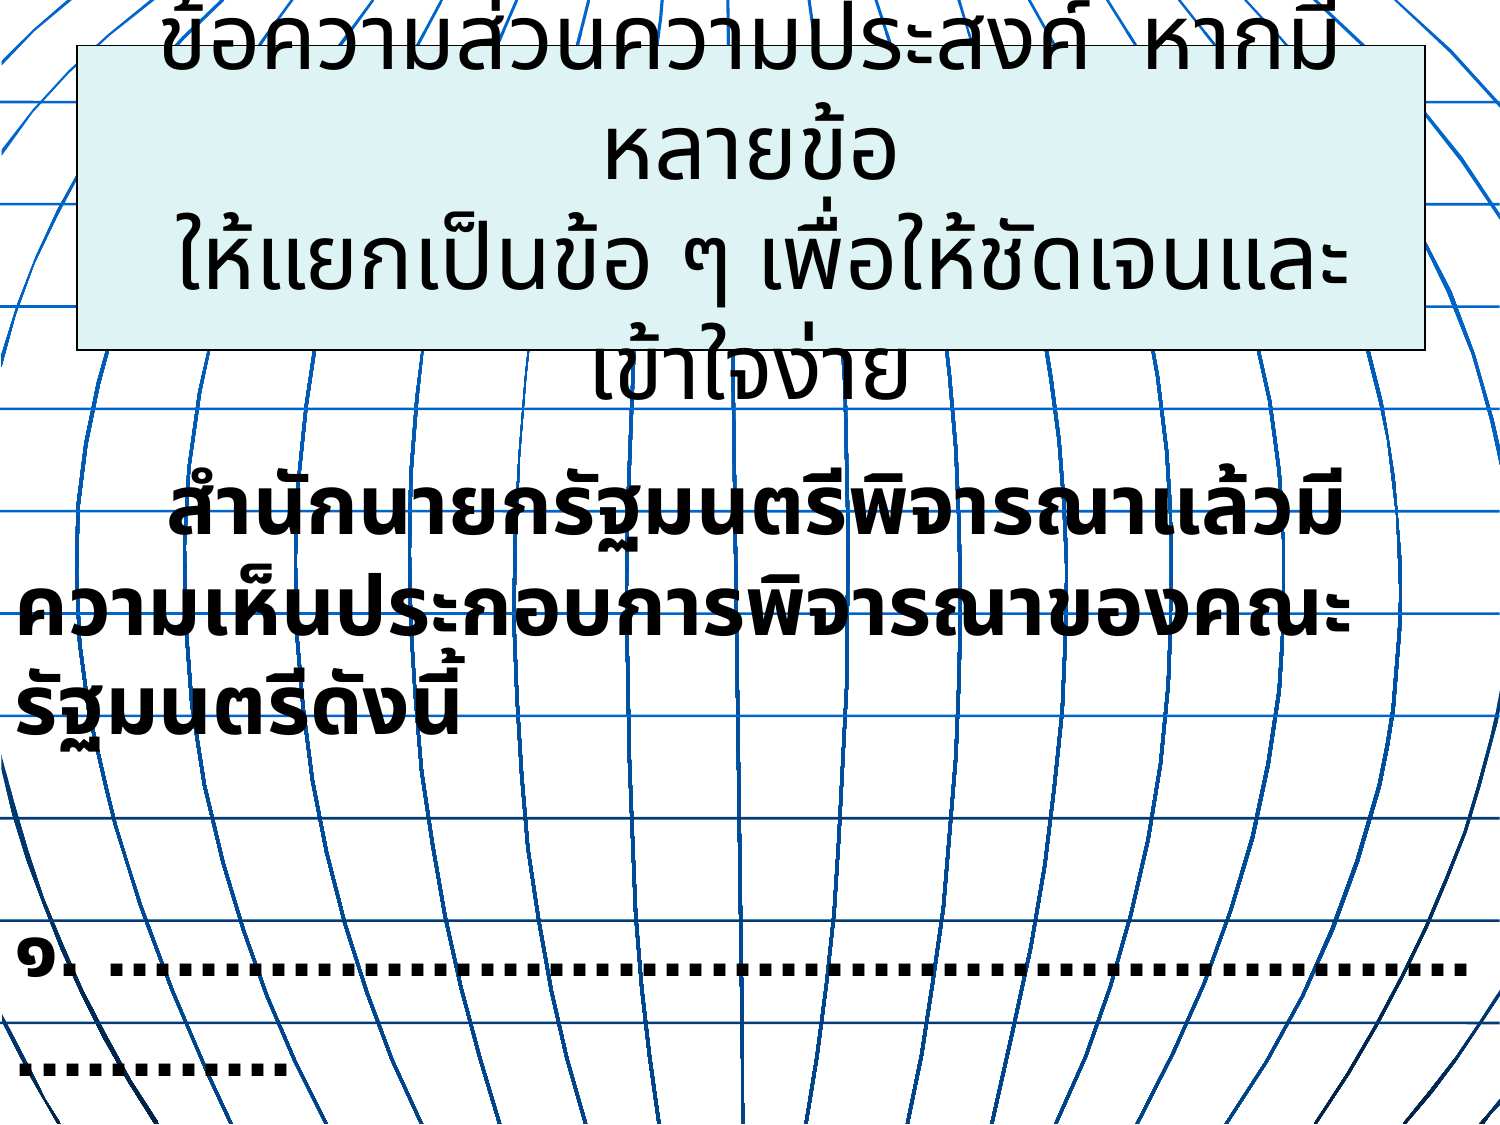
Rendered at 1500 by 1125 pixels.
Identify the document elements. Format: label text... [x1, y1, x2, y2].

text_box สำนักนายกรัฐมนตรีพิจารณาแล้วมีความเห็นประกอบการพิจารณาของคณะรัฐมนตรีดังนี้ ๑. ....................................................................... ๒. ..................................................................... [0, 444, 1500, 1125]
title ข้อความส่วนความประสงค์ หากมีหลายข้อ ให้แยกเป็นข้อ ๆ เพื่อให้ชัดเจนและเข้าใจง่าย [76, 45, 1426, 351]
